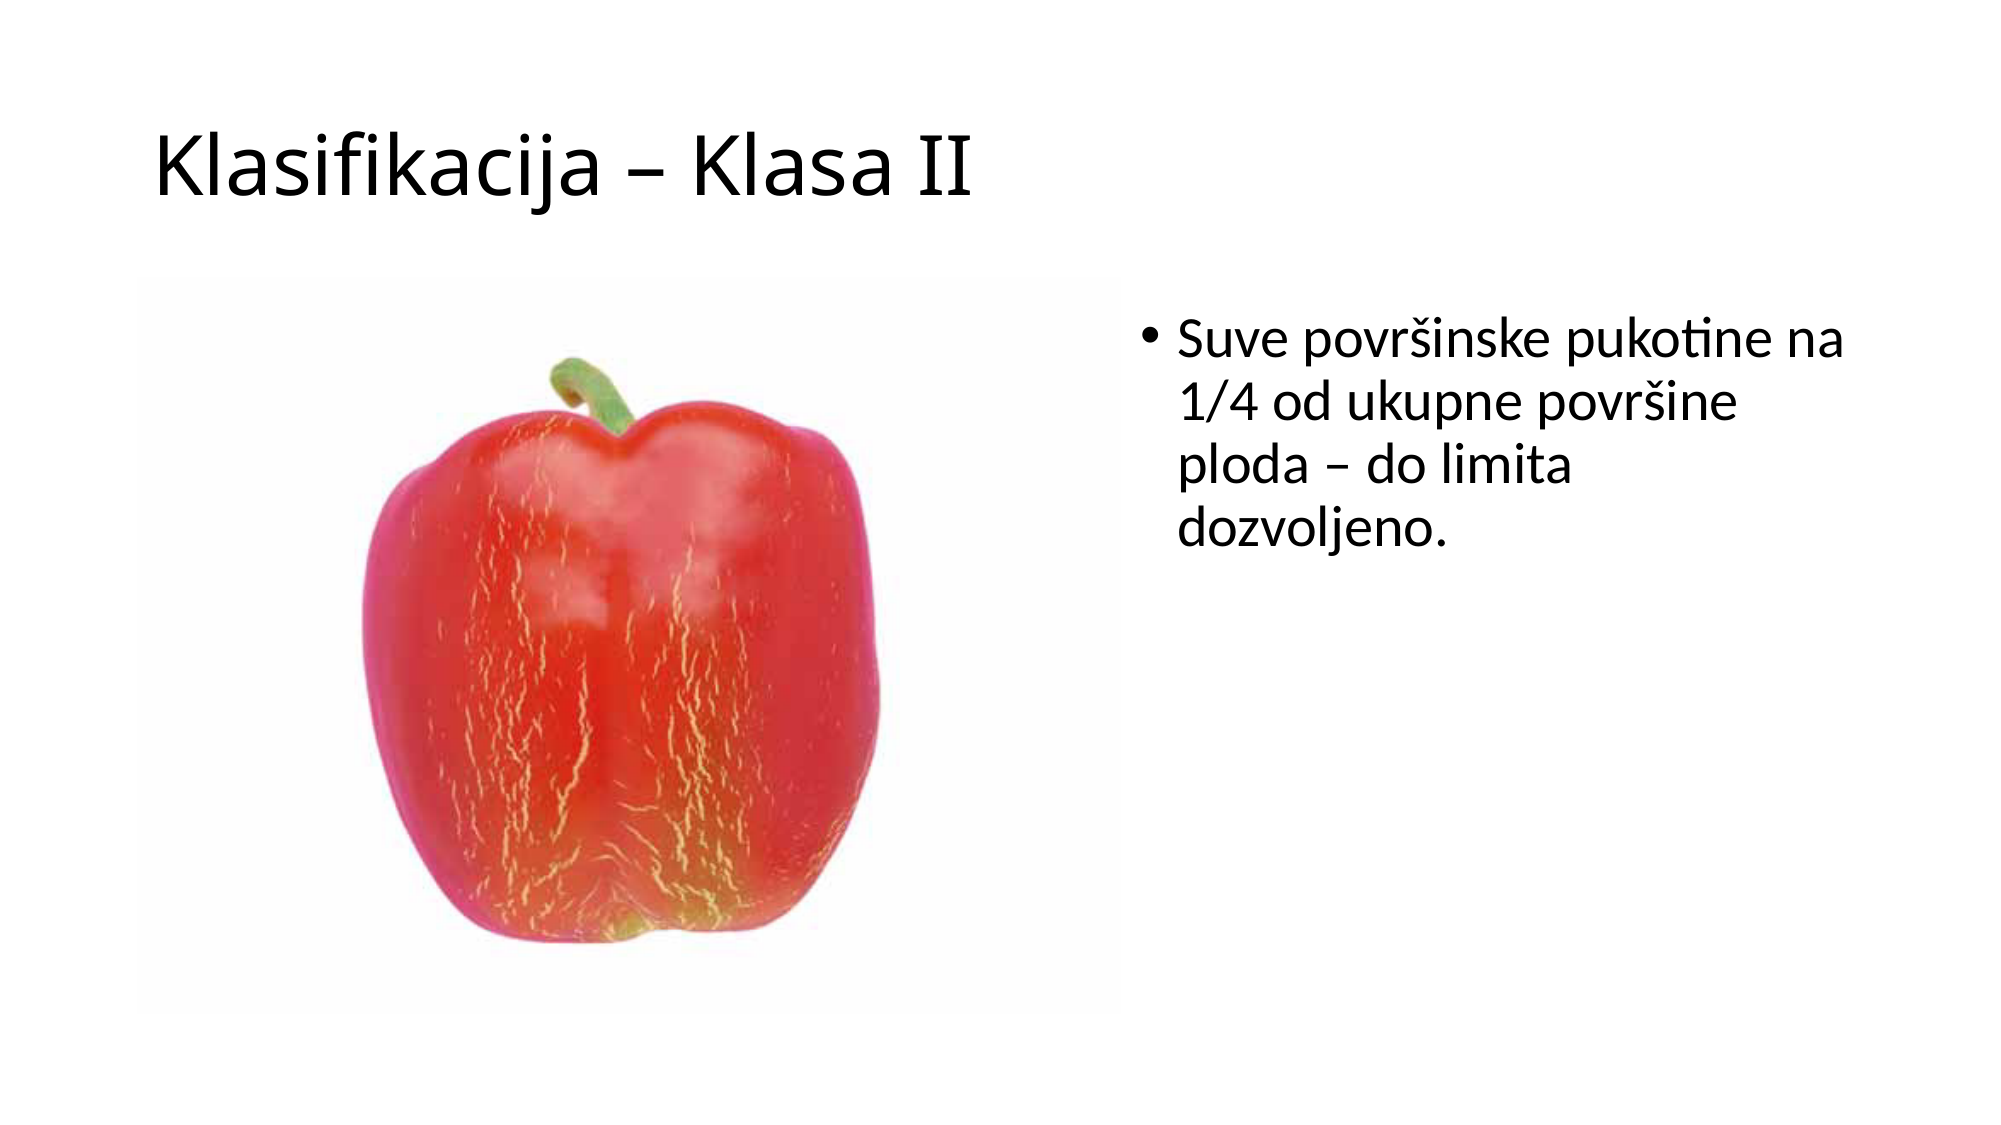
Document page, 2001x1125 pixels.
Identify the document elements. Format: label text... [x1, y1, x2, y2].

title Klasifikacija – Klasa II [137, 59, 1863, 278]
picture [137, 277, 1121, 1014]
list Suve površinske pukotine na 1/4 od ukupne površine ploda – do limita dozvoljeno. [1125, 299, 1863, 1014]
